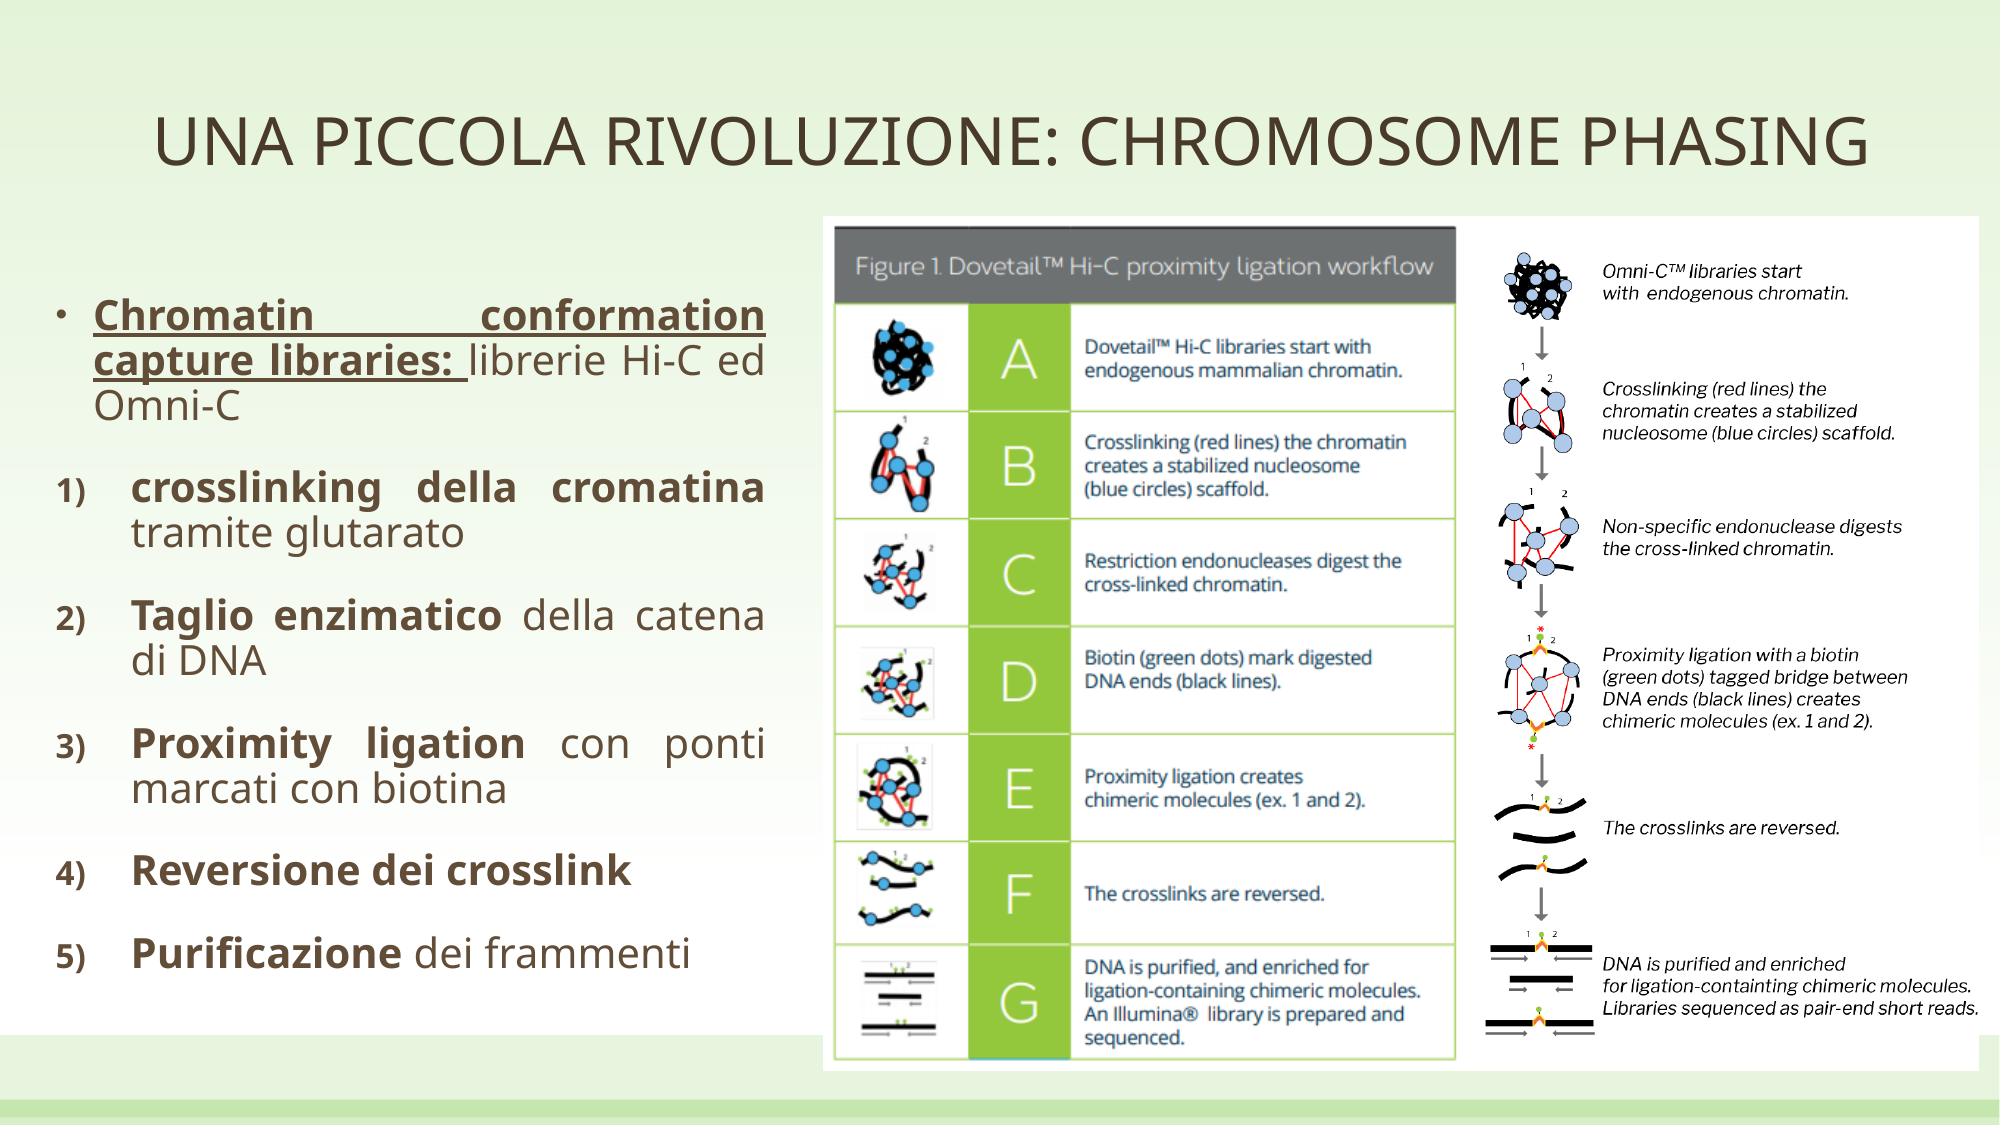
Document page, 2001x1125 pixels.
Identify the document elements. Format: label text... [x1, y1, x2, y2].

picture [823, 215, 1979, 1071]
list Chromatin conformation capture libraries: librerie Hi-C ed Omni-C crosslinking della cromatina tramite glutarato Taglio enzimatico della catena di DNA Proximity ligation con ponti marcati con biotina Reversione dei crosslink Purificazione dei frammenti [33, 286, 782, 1001]
title UNA PICCOLA RIVOLUZIONE: CHROMOSOME PHASING [137, 71, 1976, 188]
